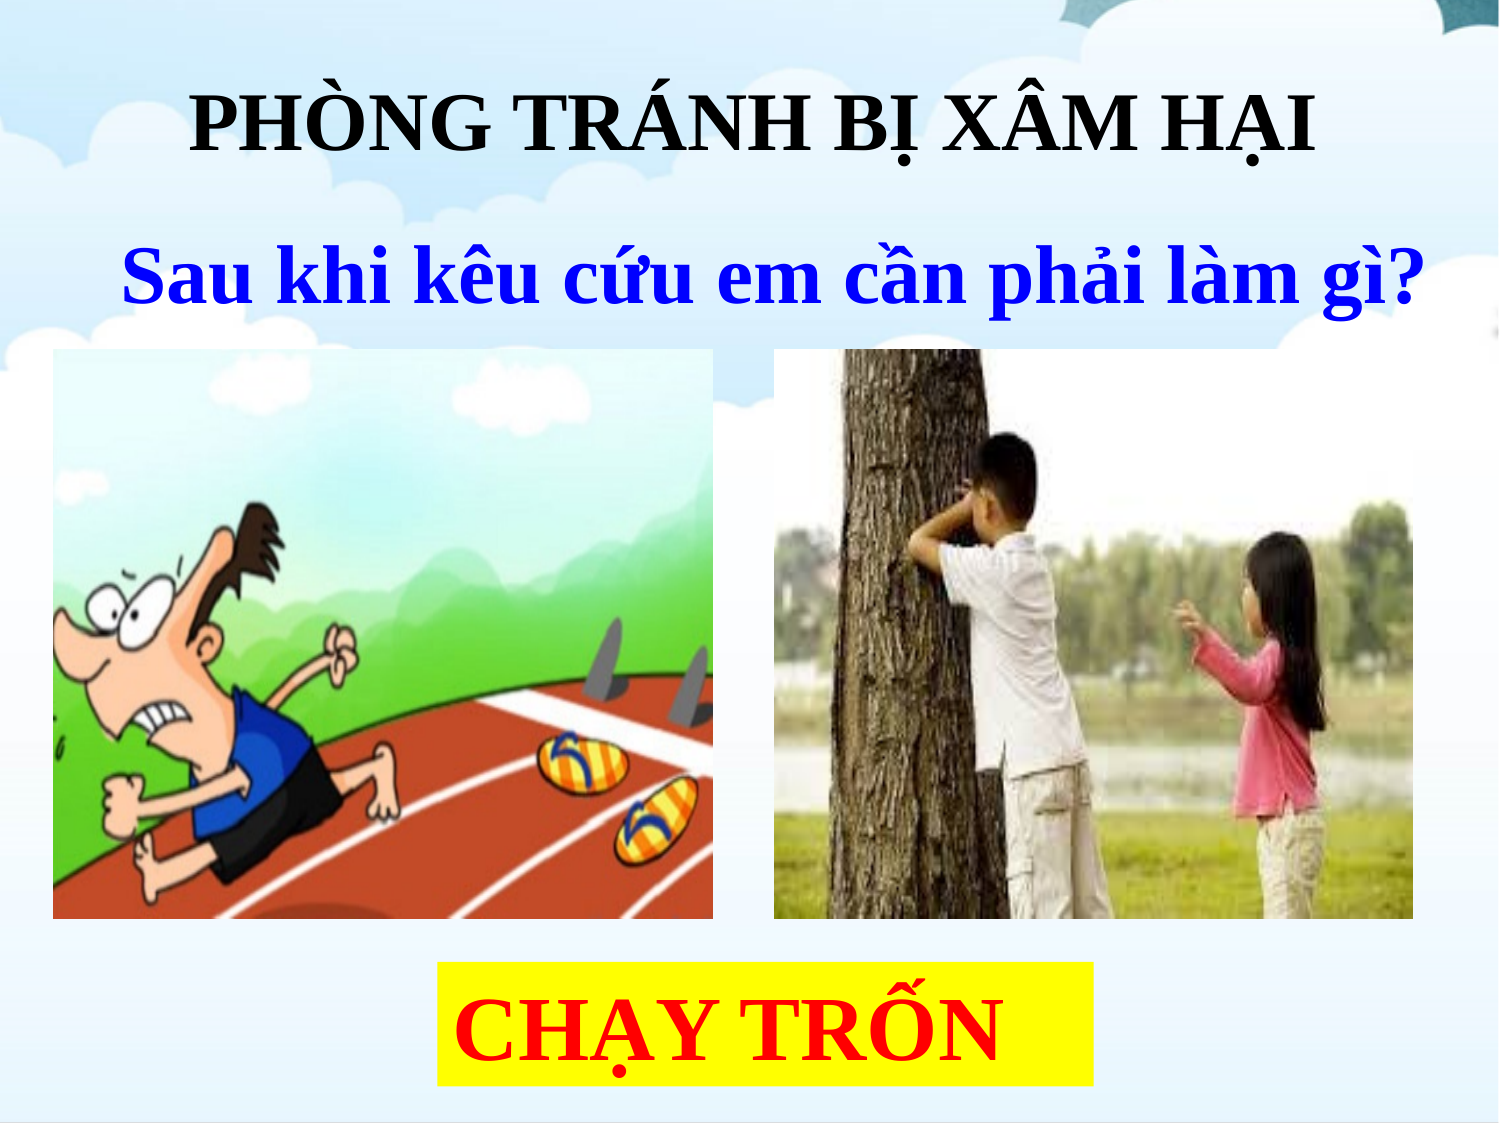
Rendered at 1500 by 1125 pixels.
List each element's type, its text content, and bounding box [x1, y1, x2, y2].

picture [0, 0, 1500, 1125]
text_box CHẠY TRỐN [437, 961, 1094, 1087]
text_box Sau khi kêu cứu em cần phải làm gì? [105, 212, 1445, 328]
text_box PHÒNG TRÁNH BỊ XÂM HẠI [87, 59, 1419, 175]
